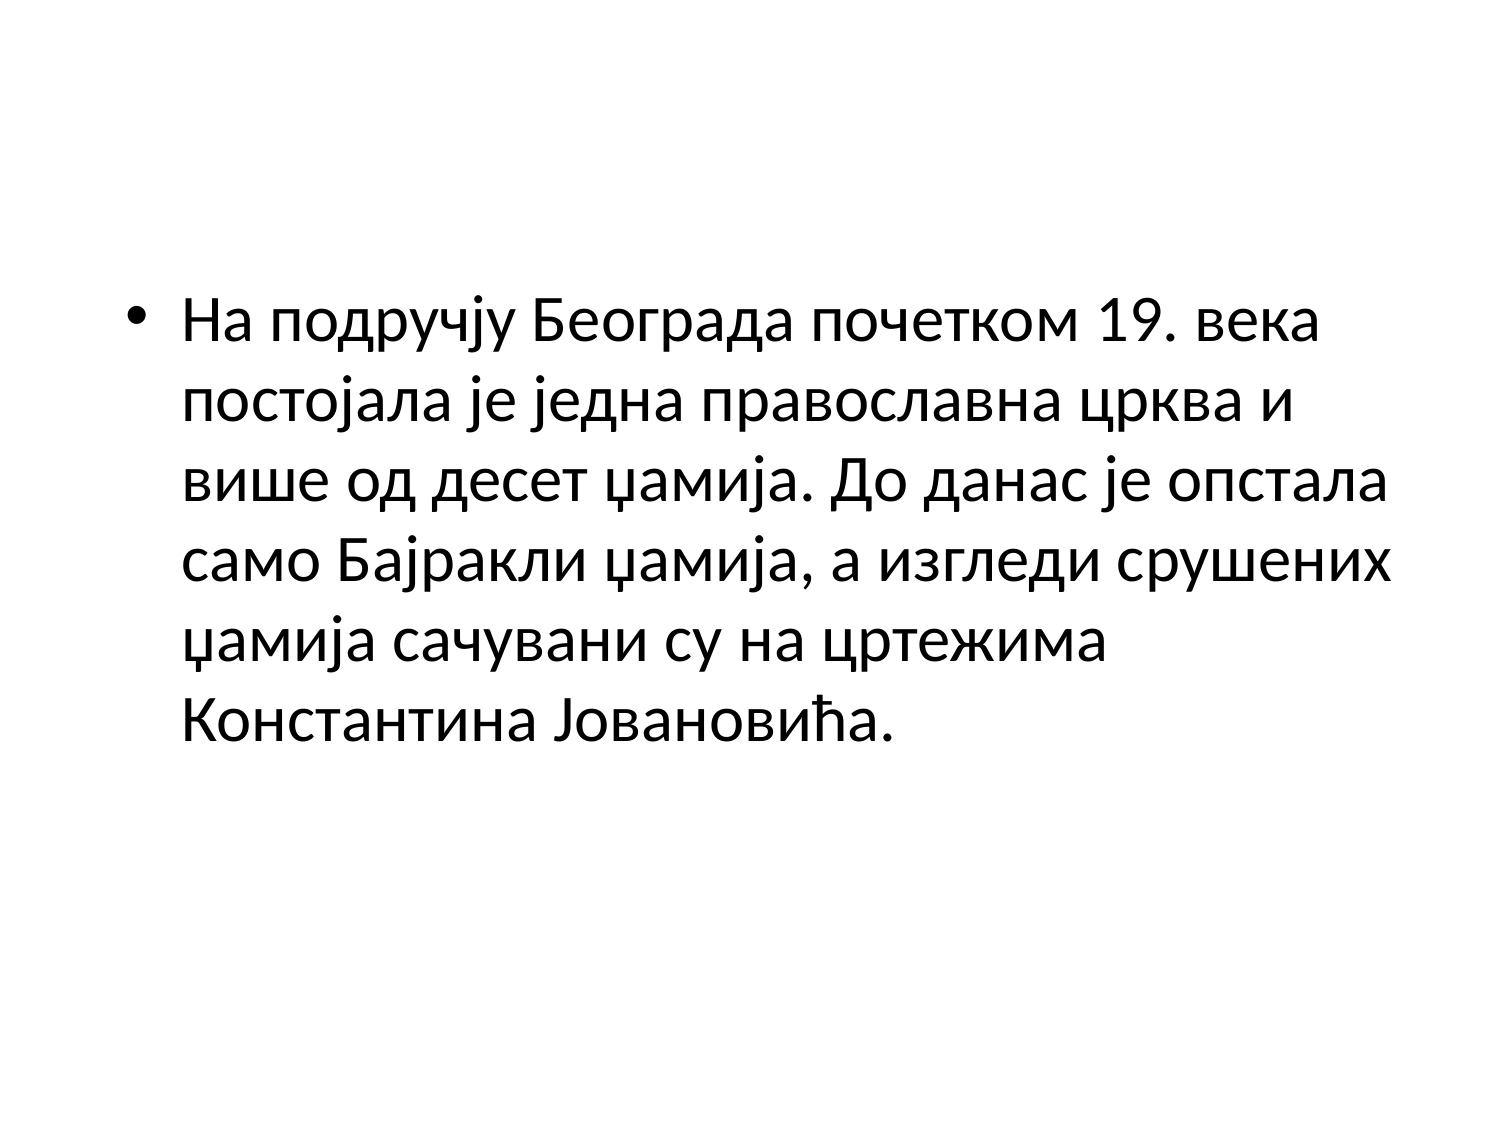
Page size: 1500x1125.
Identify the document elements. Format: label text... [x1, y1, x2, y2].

list На подручју Београда почетком 19. века постојала је једна православна црква и више од десет џамија. До данас је опстала само Бајракли џамија, а изгледи срушених џамија сачувани су на цртежима Константина Јовановића. [109, 267, 1460, 1010]
